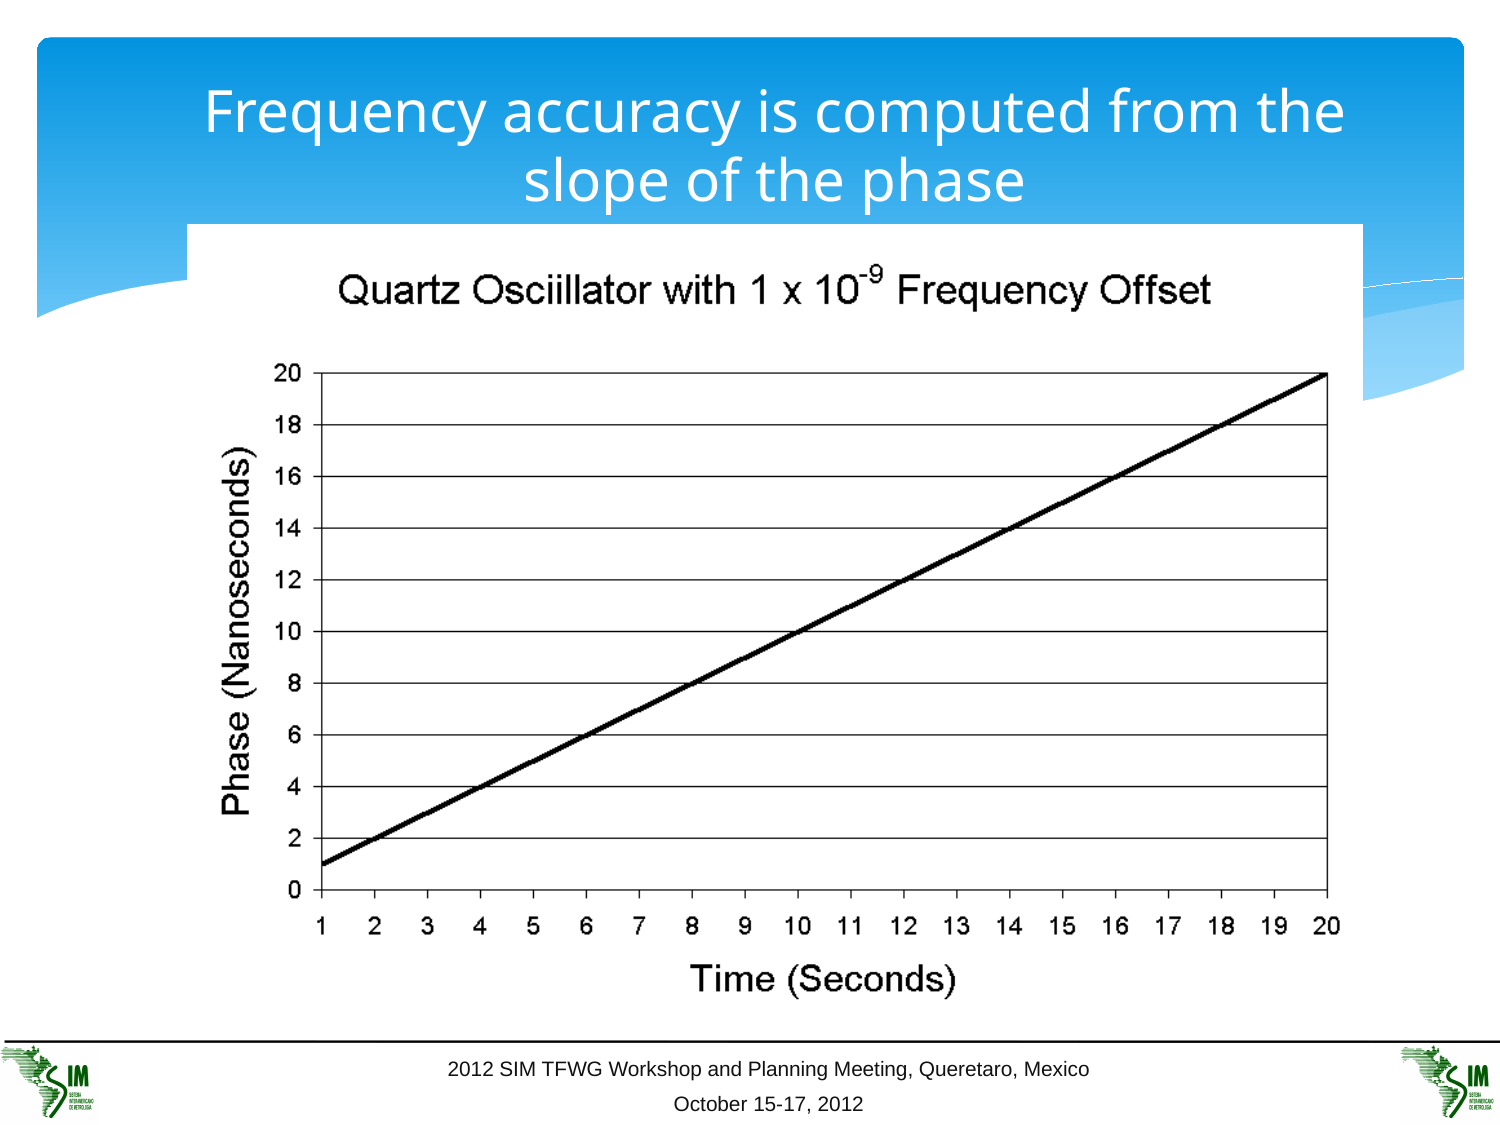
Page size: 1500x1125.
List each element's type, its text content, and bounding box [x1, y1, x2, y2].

title Frequency accuracy is computed from the slope of the phase [137, 50, 1413, 238]
picture [1400, 1044, 1500, 1125]
picture [0, 1044, 100, 1125]
picture [187, 224, 1363, 1030]
